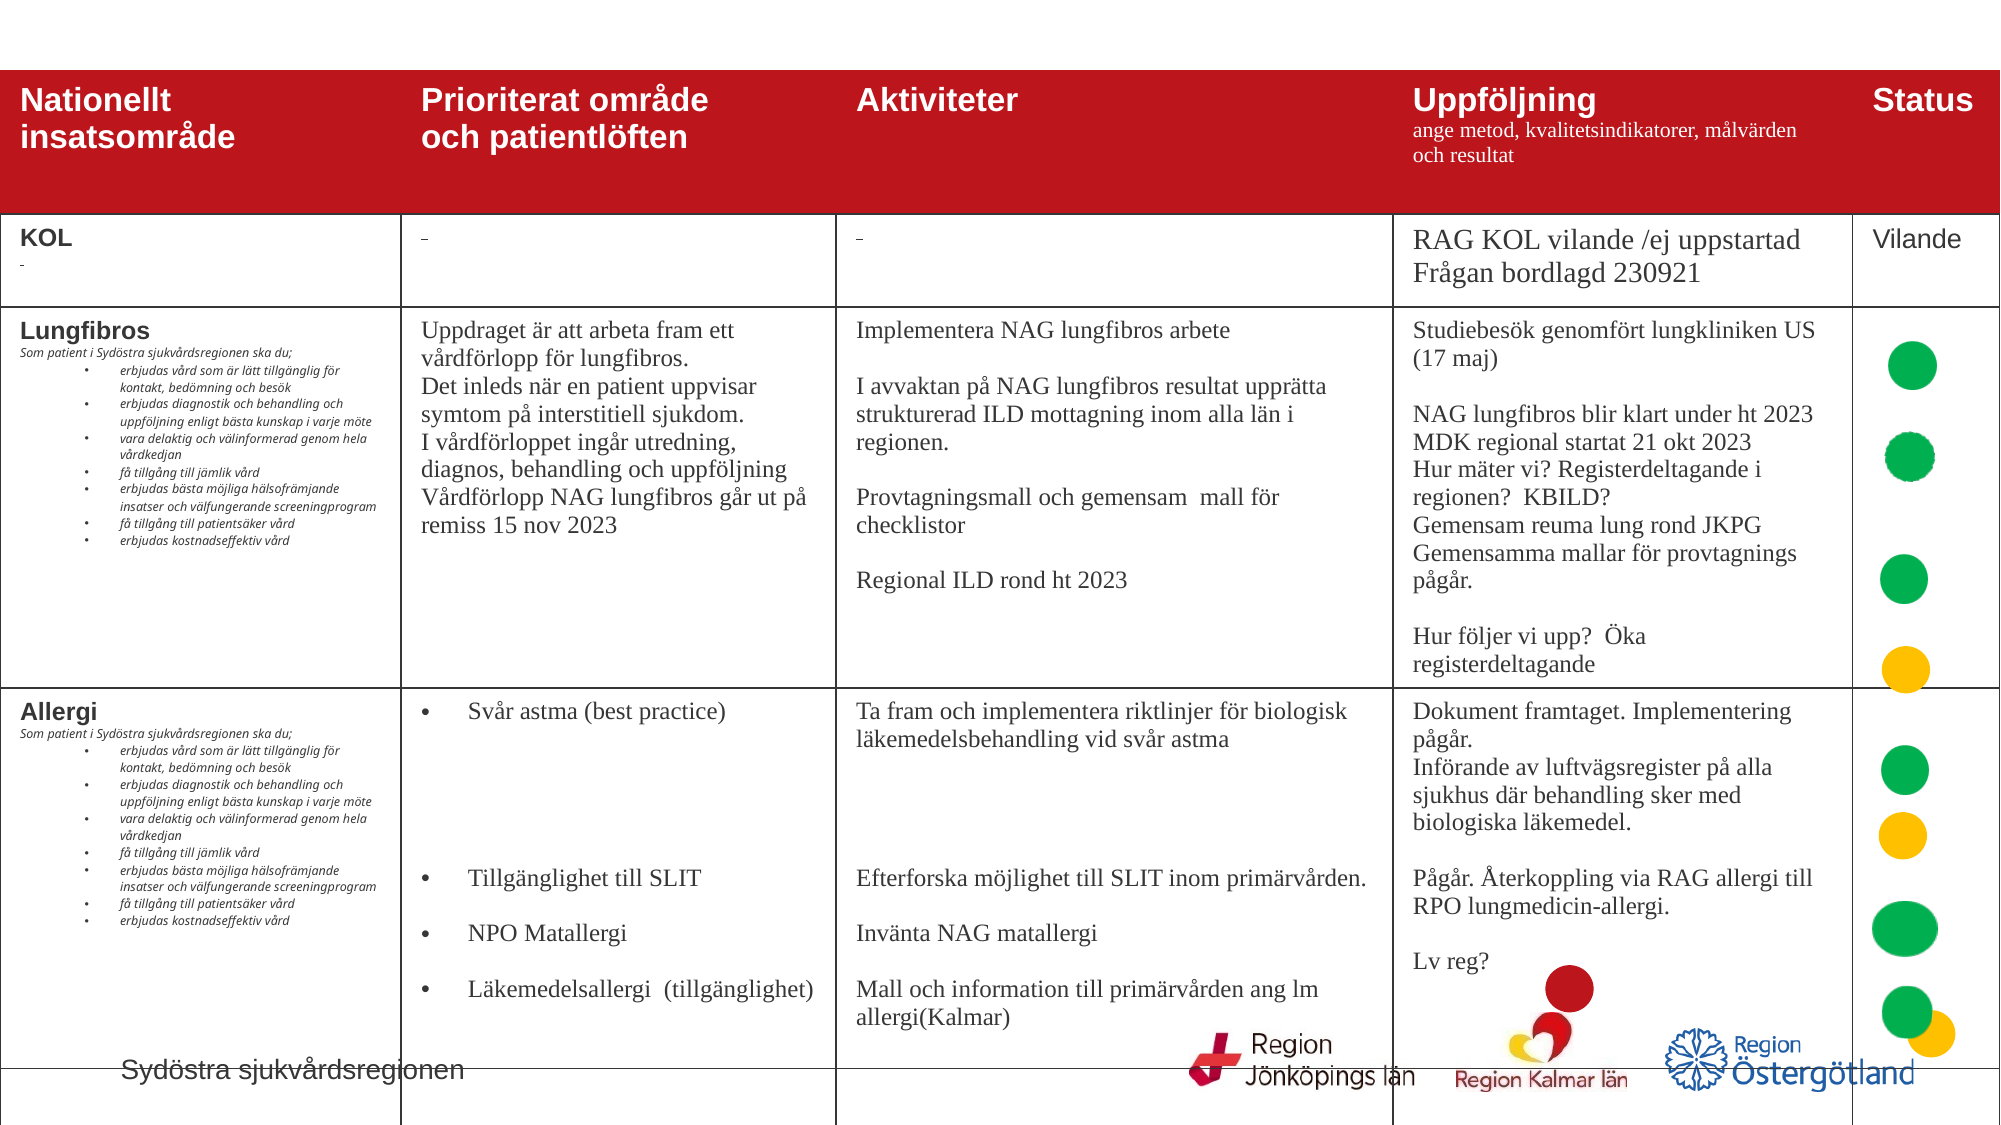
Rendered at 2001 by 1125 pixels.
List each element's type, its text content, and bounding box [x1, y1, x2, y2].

picture [1888, 341, 1937, 391]
table_cell RAG KOL vilande /ej uppstartad Frågan bordlagd 230921 [1394, 215, 1852, 306]
text_box [1908, 1008, 1958, 1060]
table_cell Ta fram och implementera riktlinjer för biologisk läkemedelsbehandling vid svår astma Efterforska möjlighet till SLIT inom primärvården. Invänta NAG matallergi Mall och information till primärvården ang lm allergi(Kalmar) [837, 689, 1392, 1068]
text_box [1876, 810, 1930, 862]
table_cell Implementera NAG lungfibros arbete I avvaktan på NAG lungfibros resultat upprätta strukturerad ILD mottagning inom alla län i regionen. Provtagningsmall och gemensam mall för checklistor Regional ILD rond ht 2023 [837, 308, 1392, 687]
table_cell [1853, 689, 1999, 1068]
table_header Uppföljning ange metod, kvalitetsindikatorer, målvärden och resultat [1393, 72, 1853, 213]
table_cell Uppdraget är att arbeta fram ett vårdförlopp för lungfibros. Det inleds när en patient uppvisar symtom på interstitiell sjukdom. I vårdförloppet ingår utredning, diagnos, behandling och uppföljning Vårdförlopp NAG lungfibros går ut på remiss 15 nov 2023 [402, 308, 835, 687]
table_cell [837, 215, 1392, 306]
table_cell Svår astma (best practice) Tillgänglighet till SLIT NPO Matallergi Läkemedelsallergi (tillgänglighet) [402, 689, 835, 1068]
table_cell KOL [1, 215, 400, 306]
table_cell Dokument framtaget. Implementering pågår. Införande av luftvägsregister på alla sjukhus där behandling sker med biologiska läkemedel. Pågår. Återkoppling via RAG allergi till RPO lungmedicin-allergi. Lv reg? [1394, 689, 1852, 1068]
table_cell [402, 215, 835, 306]
picture [1882, 429, 1937, 484]
table_cell Vilande [1853, 215, 1999, 306]
table_cell [1, 1069, 400, 1125]
table_cell [1853, 1069, 1999, 1125]
table_cell Studiebesök genomfört lungkliniken US (17 maj) NAG lungfibros blir klart under ht 2023 MDK regional startat 21 okt 2023 Hur mäter vi? Registerdeltagande i regionen? KBILD? Gemensam reuma lung rond JKPG Gemensamma mallar för provtagnings pågår. Hur följer vi upp? Öka registerdeltagande [1394, 308, 1852, 687]
table_cell [837, 1069, 1392, 1125]
table_header Prioriterat område och patientlöften [401, 72, 836, 213]
table_cell [402, 1069, 835, 1125]
table_header Status [1853, 72, 1999, 213]
picture [1872, 901, 1938, 957]
picture [1881, 745, 1929, 796]
table_cell [1394, 1069, 1852, 1125]
table_cell Lungfibros Som patient i Sydöstra sjukvårdsregionen ska du; erbjudas vård som är lätt tillgänglig för kontakt, bedömning och besök erbjudas diagnostik och behandling och uppföljning enligt bästa kunskap i varje möte vara delaktig och välinformerad genom hela vårdkedjan få tillgång till jämlik vård erbjudas bästa möjliga hälsofrämjande insatser och välfungerande screeningprogram få tillgång till patientsäker vård erbjudas kostnadseffektiv vård [1, 308, 400, 687]
table_cell Allergi Som patient i Sydöstra sjukvårdsregionen ska du; erbjudas vård som är lätt tillgänglig för kontakt, bedömning och besök erbjudas diagnostik och behandling och uppföljning enligt bästa kunskap i varje möte vara delaktig och välinformerad genom hela vårdkedjan få tillgång till jämlik vård erbjudas bästa möjliga hälsofrämjande insatser och välfungerande screeningprogram få tillgång till patientsäker vård erbjudas kostnadseffektiv vård [1, 689, 400, 1068]
text_box [1543, 963, 1596, 1015]
table_header Nationellt insatsområde [1, 72, 401, 213]
table_cell [1853, 308, 1999, 687]
table_header Aktiviteter [836, 72, 1393, 213]
picture [1880, 554, 1928, 605]
text_box [1879, 644, 1933, 696]
picture [1881, 985, 1933, 1039]
